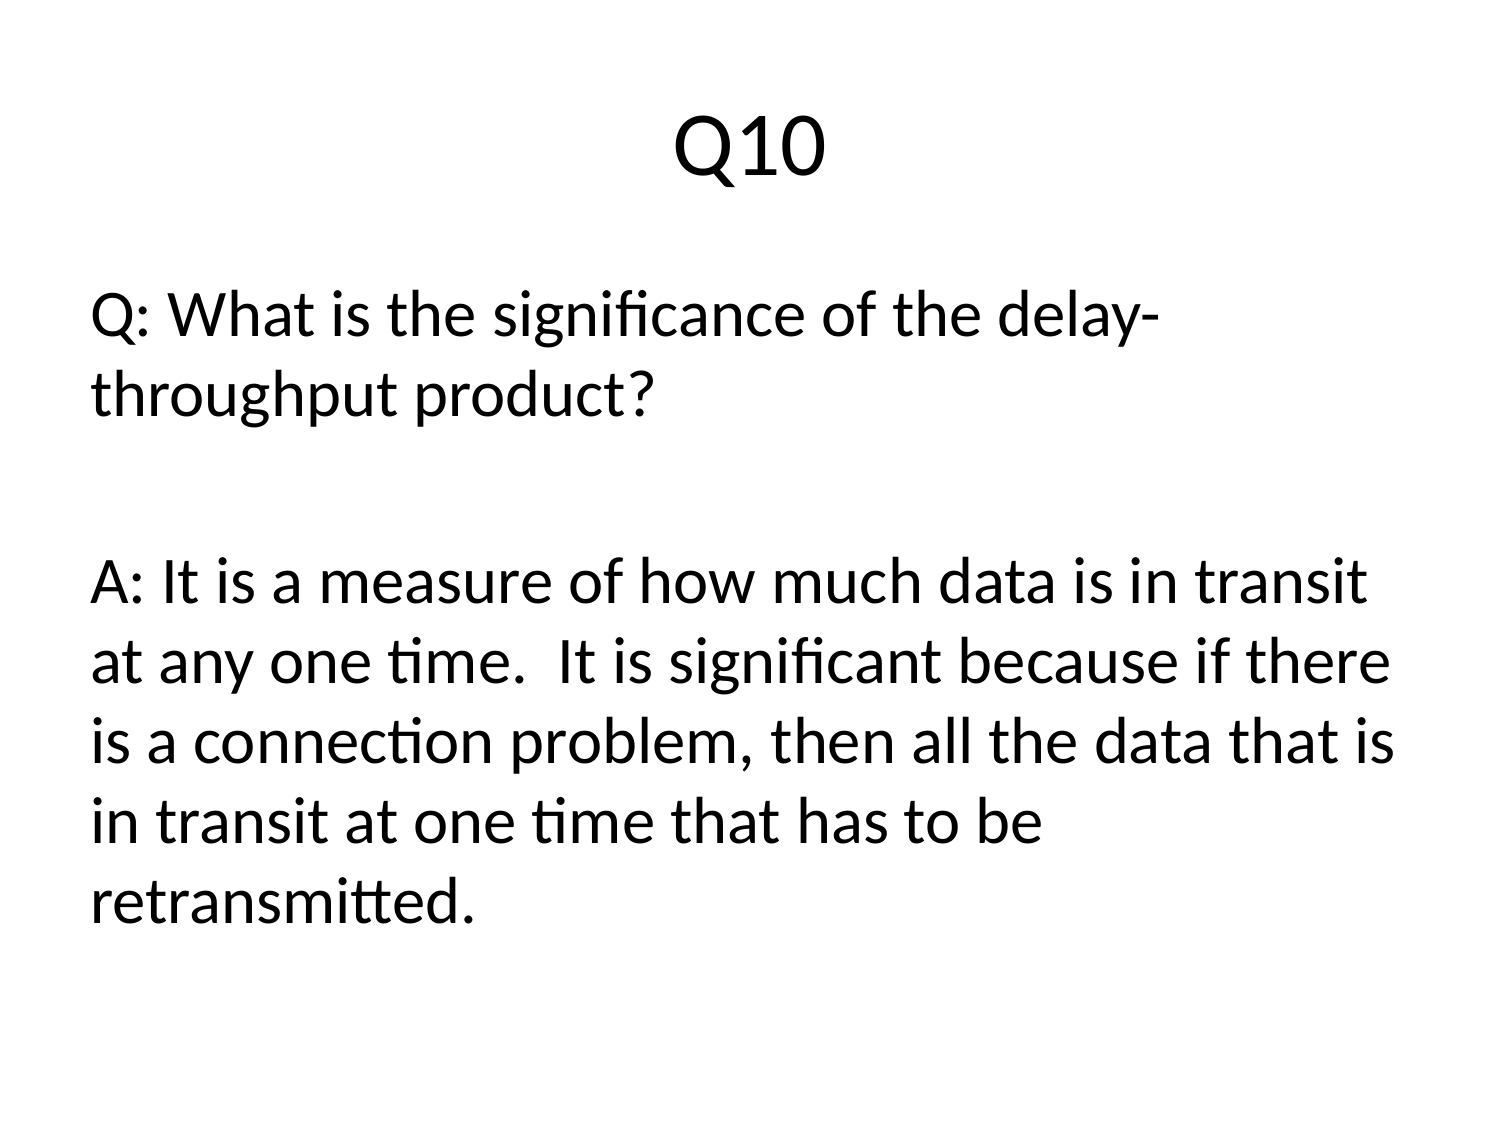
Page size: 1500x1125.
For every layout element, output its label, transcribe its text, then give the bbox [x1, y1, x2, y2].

title Q10 [75, 45, 1425, 233]
list Q: What is the significance of the delay-throughput product? A: It is a measure of how much data is in transit at any one time. It is significant because if there is a connection problem, then all the data that is in transit at one time that has to be retransmitted. [75, 262, 1425, 1005]
